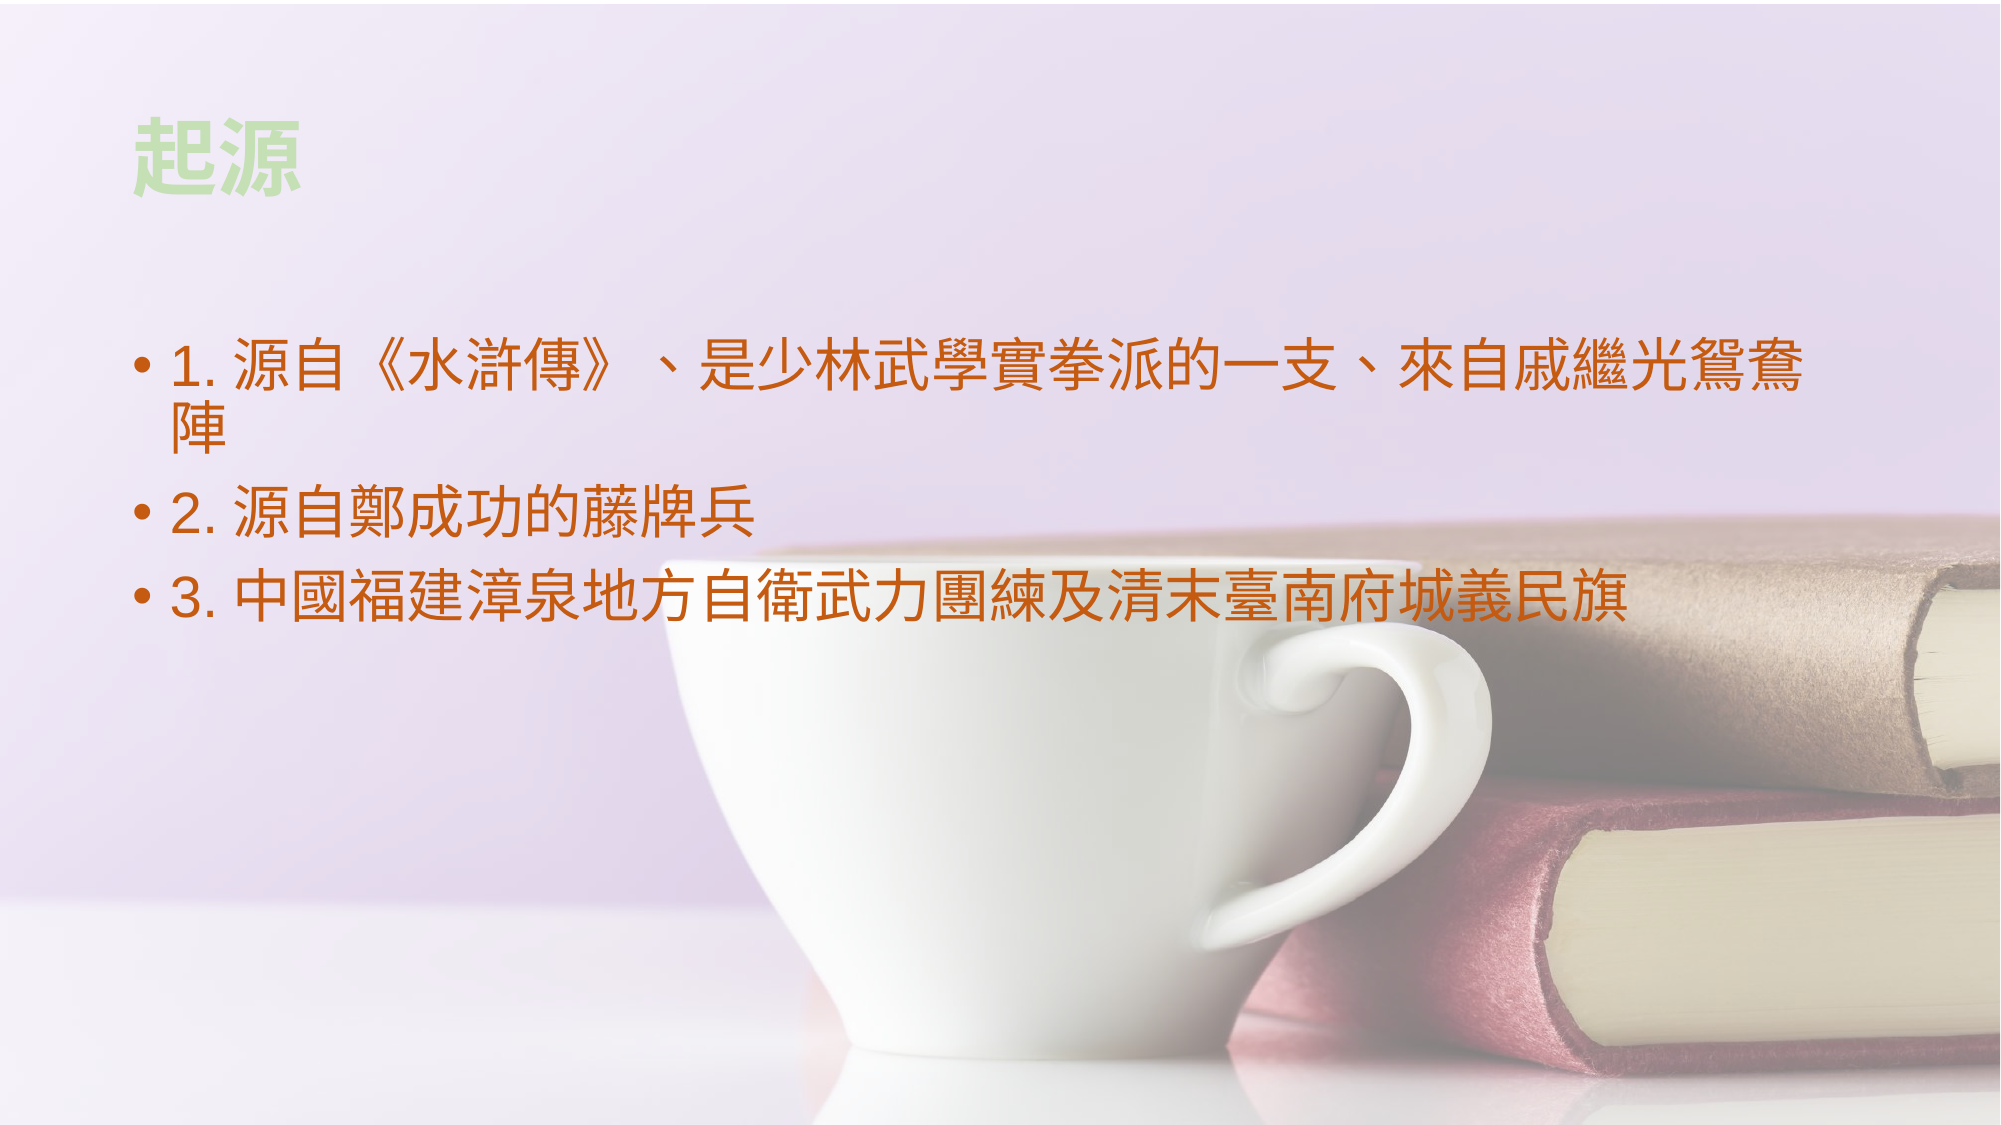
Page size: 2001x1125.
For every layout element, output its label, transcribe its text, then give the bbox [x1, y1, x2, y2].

list 1.源自《水滸傳》、是少林武學實拳派的一支、來自戚繼光鴛鴦陣 2.源自鄭成功的藤牌兵 3.中國福建漳泉地方自衛武力團練及清末臺南府城義民旗 [117, 328, 1843, 1043]
title 起源 [117, 107, 322, 217]
